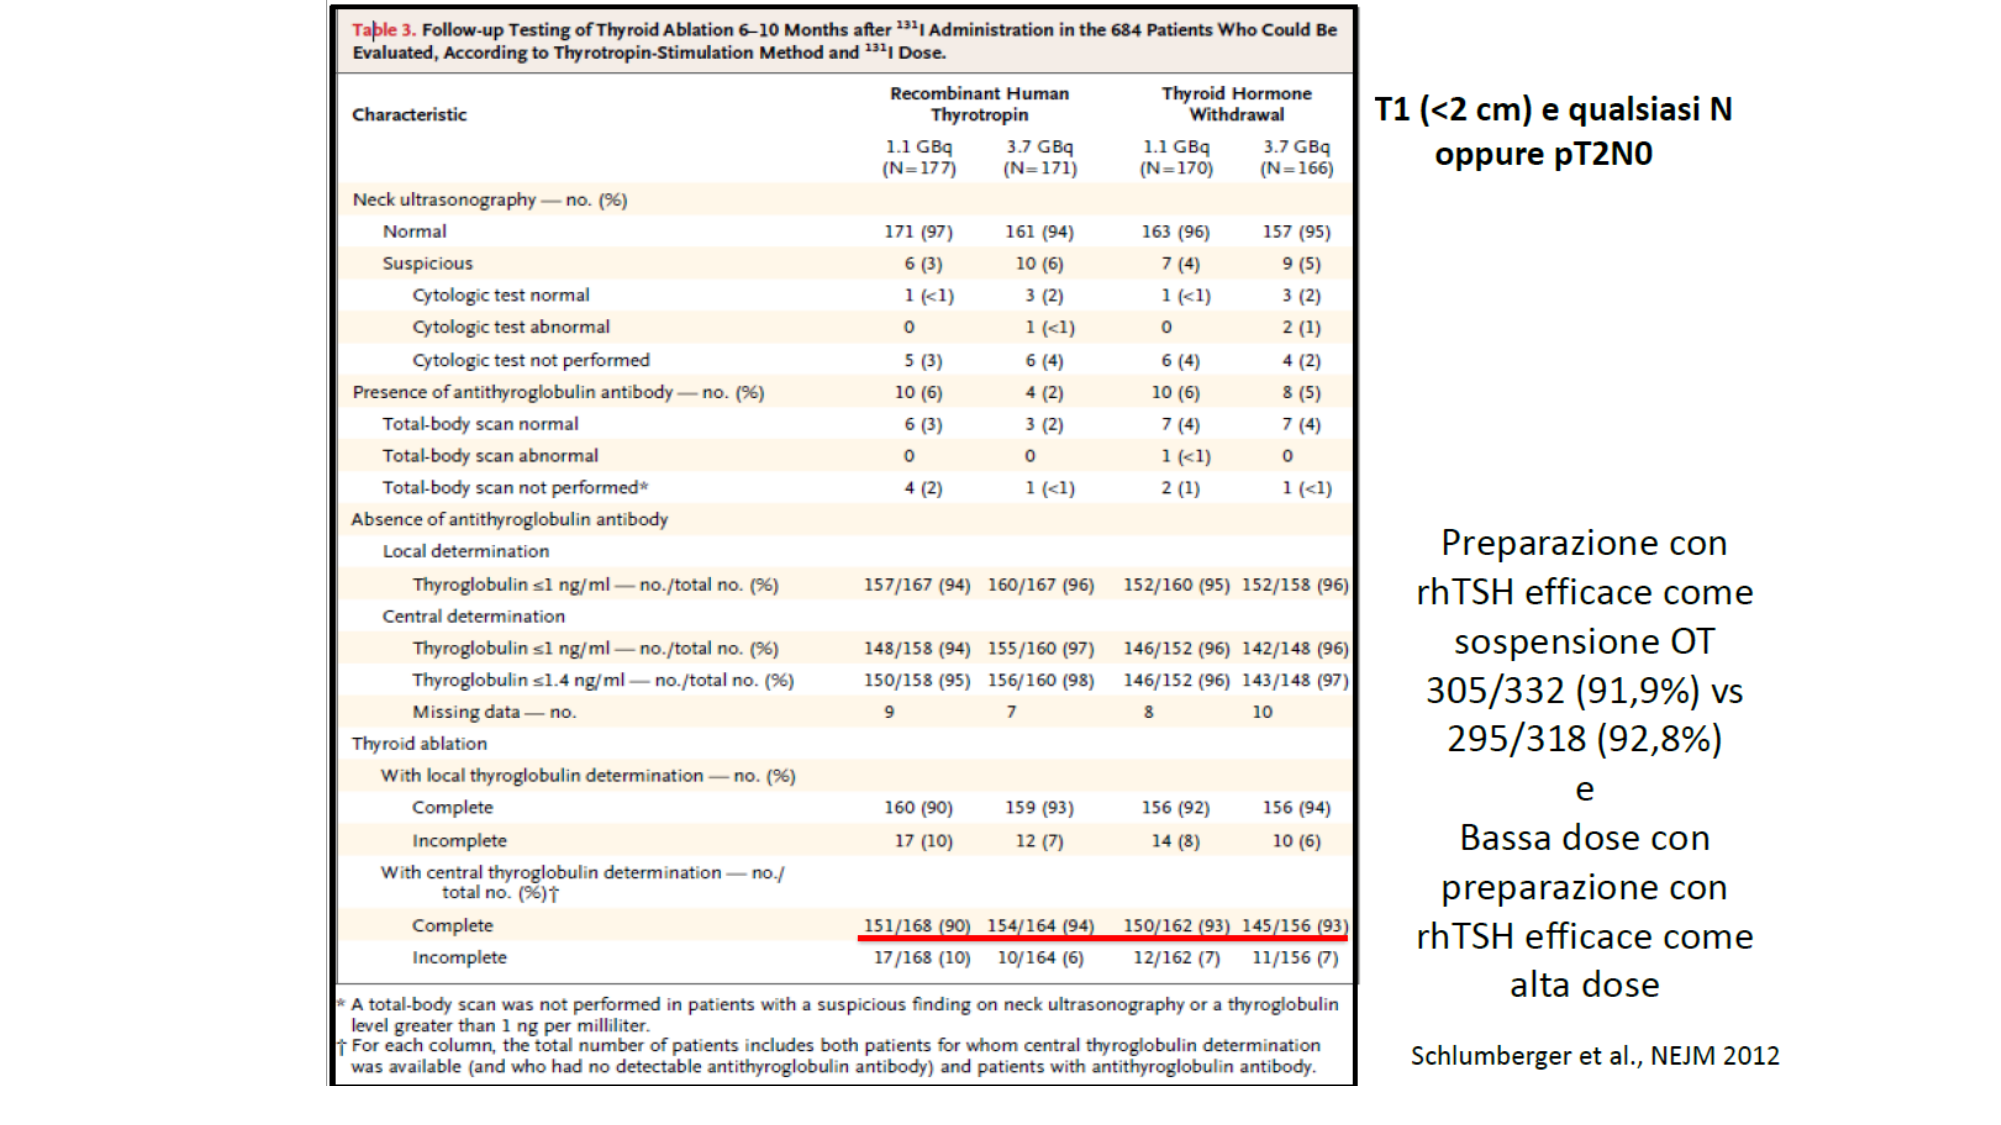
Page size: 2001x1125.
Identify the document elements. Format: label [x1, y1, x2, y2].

picture [326, 0, 1792, 1086]
